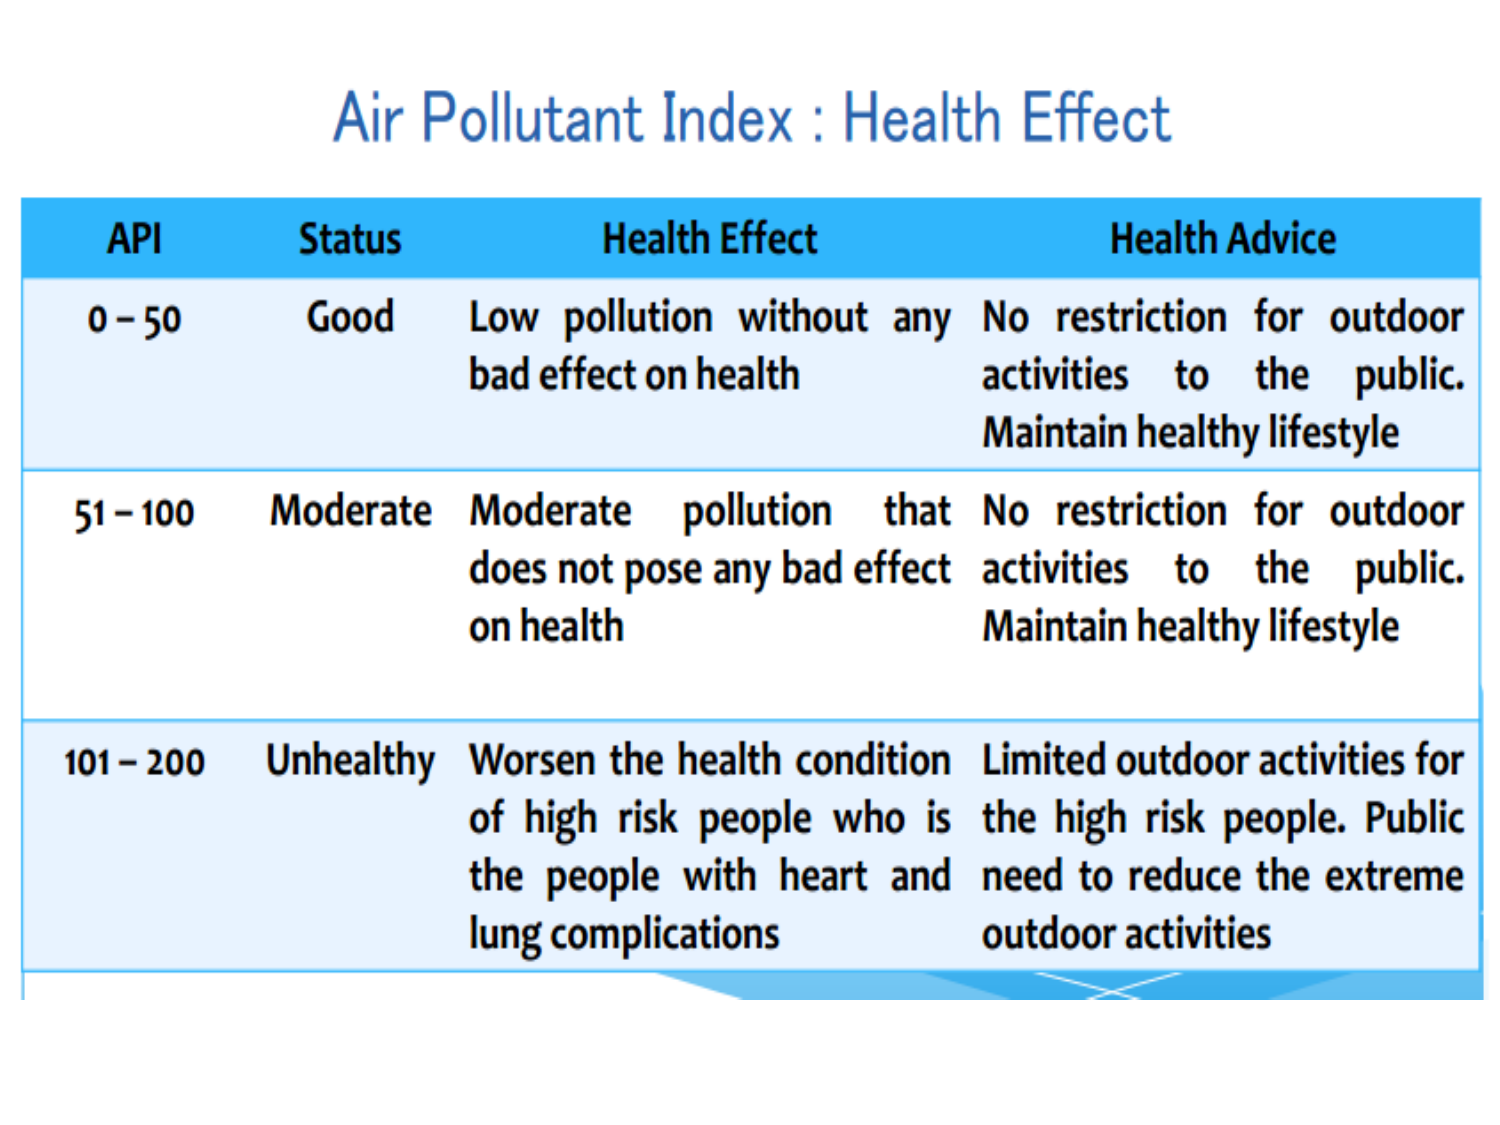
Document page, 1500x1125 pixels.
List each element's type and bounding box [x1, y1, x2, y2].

picture [9, 49, 1500, 1001]
